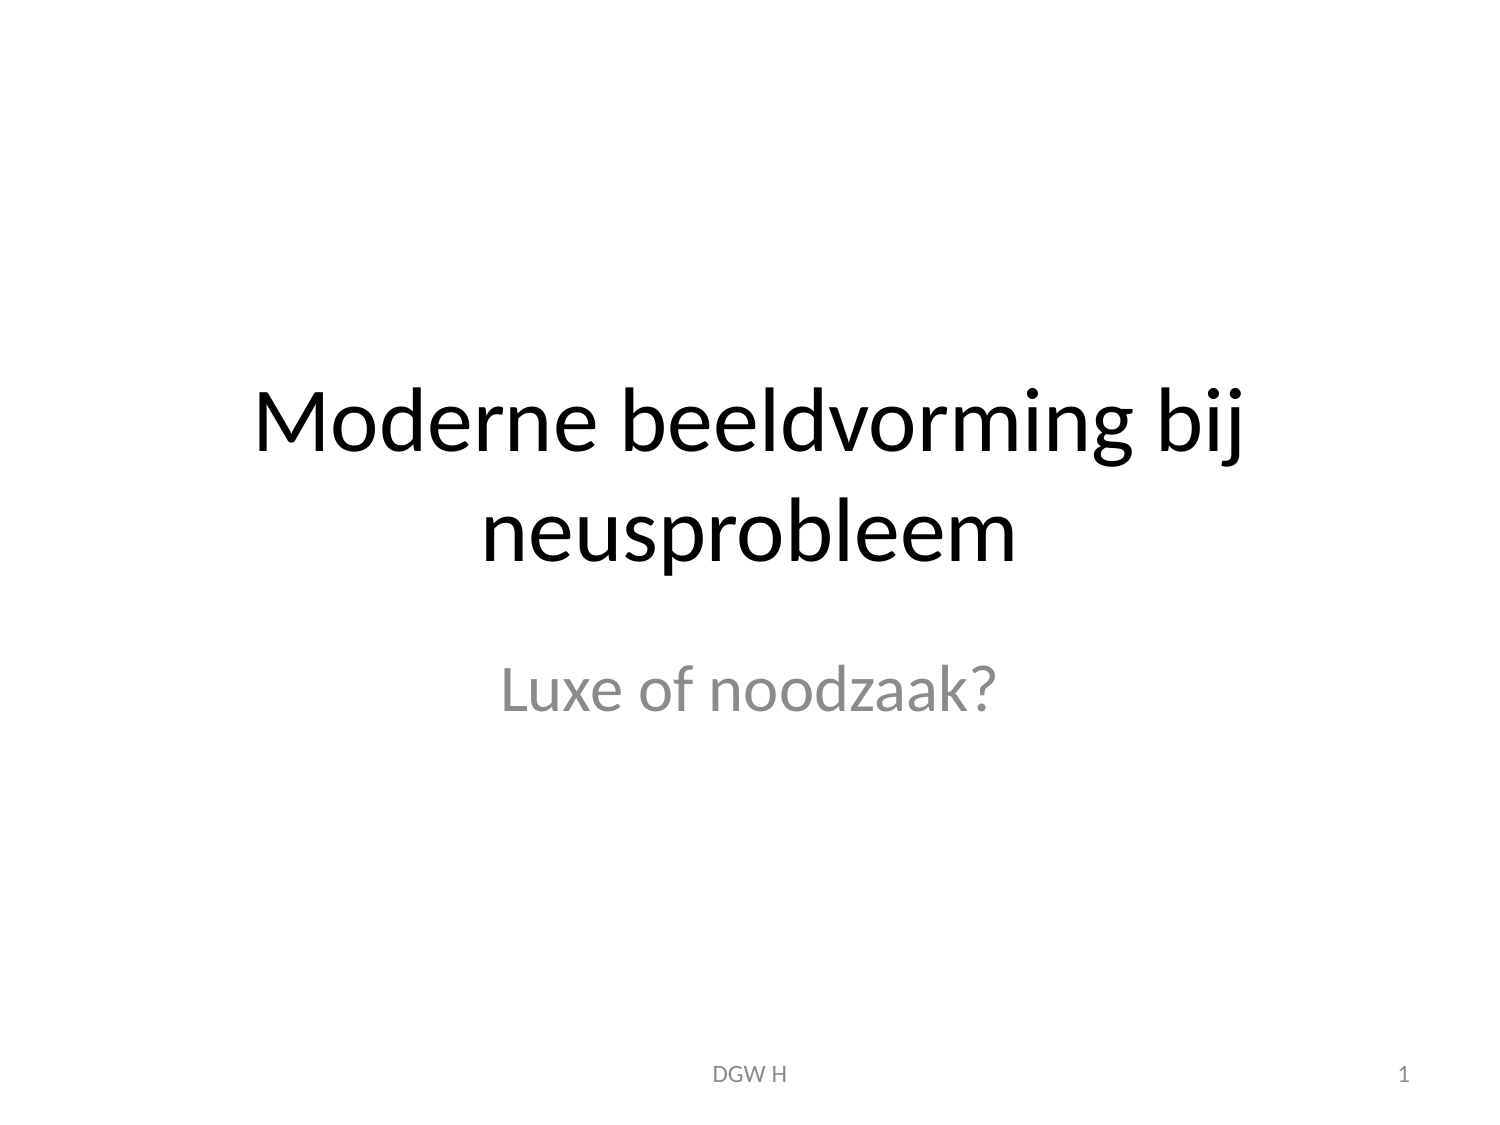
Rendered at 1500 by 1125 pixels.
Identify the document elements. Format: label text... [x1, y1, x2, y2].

subtitle Luxe of noodzaak? [225, 637, 1275, 925]
title Moderne beeldvorming bij neusprobleem [112, 349, 1388, 591]
footer DGW H [512, 1042, 988, 1103]
slide_number 1 [1074, 1042, 1425, 1103]
